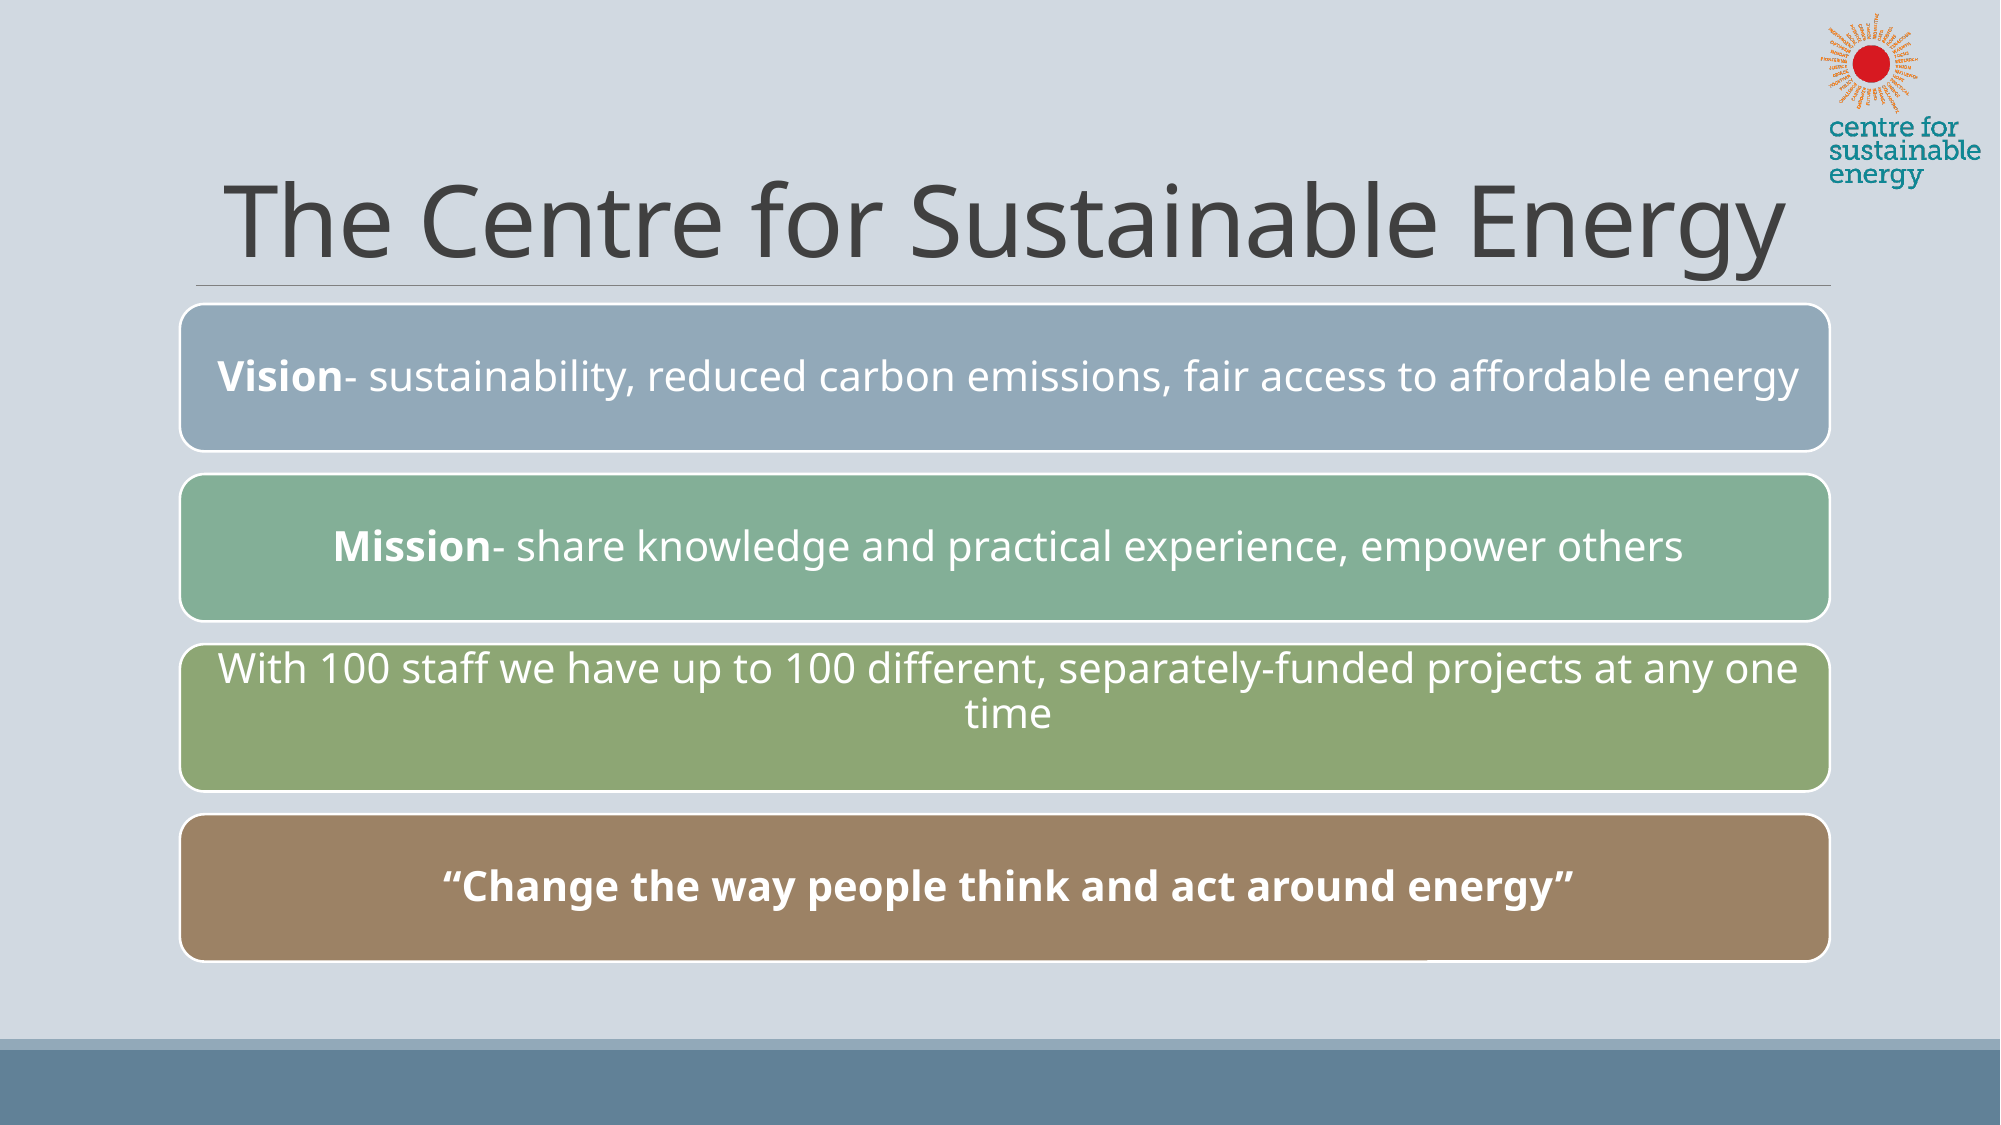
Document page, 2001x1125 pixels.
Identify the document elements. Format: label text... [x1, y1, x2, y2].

title The Centre for Sustainable Energy [180, 47, 1830, 285]
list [179, 302, 1831, 964]
picture [1809, 0, 2000, 209]
